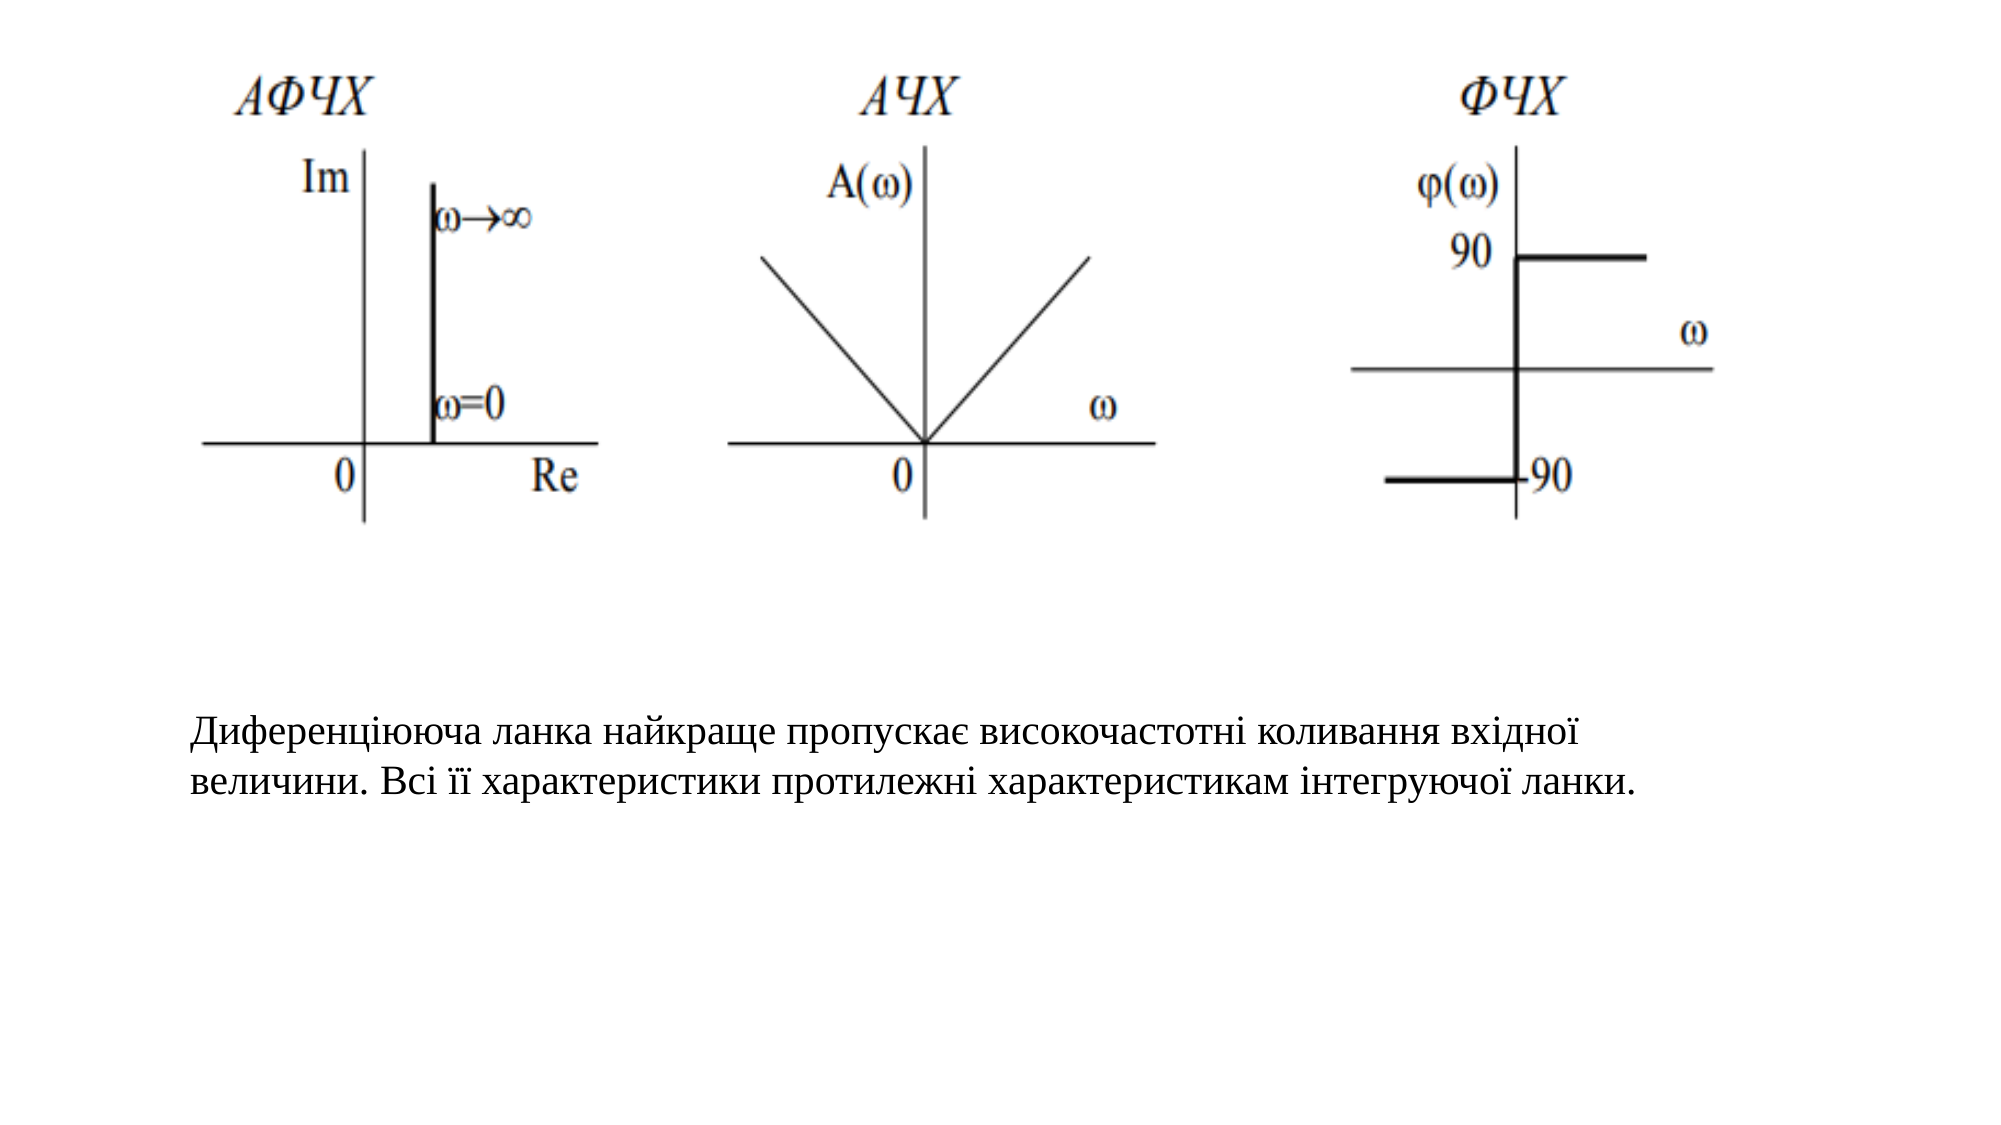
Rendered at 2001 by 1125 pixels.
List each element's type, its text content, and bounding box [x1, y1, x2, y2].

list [32, 32, 1860, 618]
text_box Диференціююча ланка найкраще пропускає високочастотні коливання вхідної величини. Всі її характеристики протилежні характеристикам інтегруючої ланки. [175, 695, 1700, 810]
